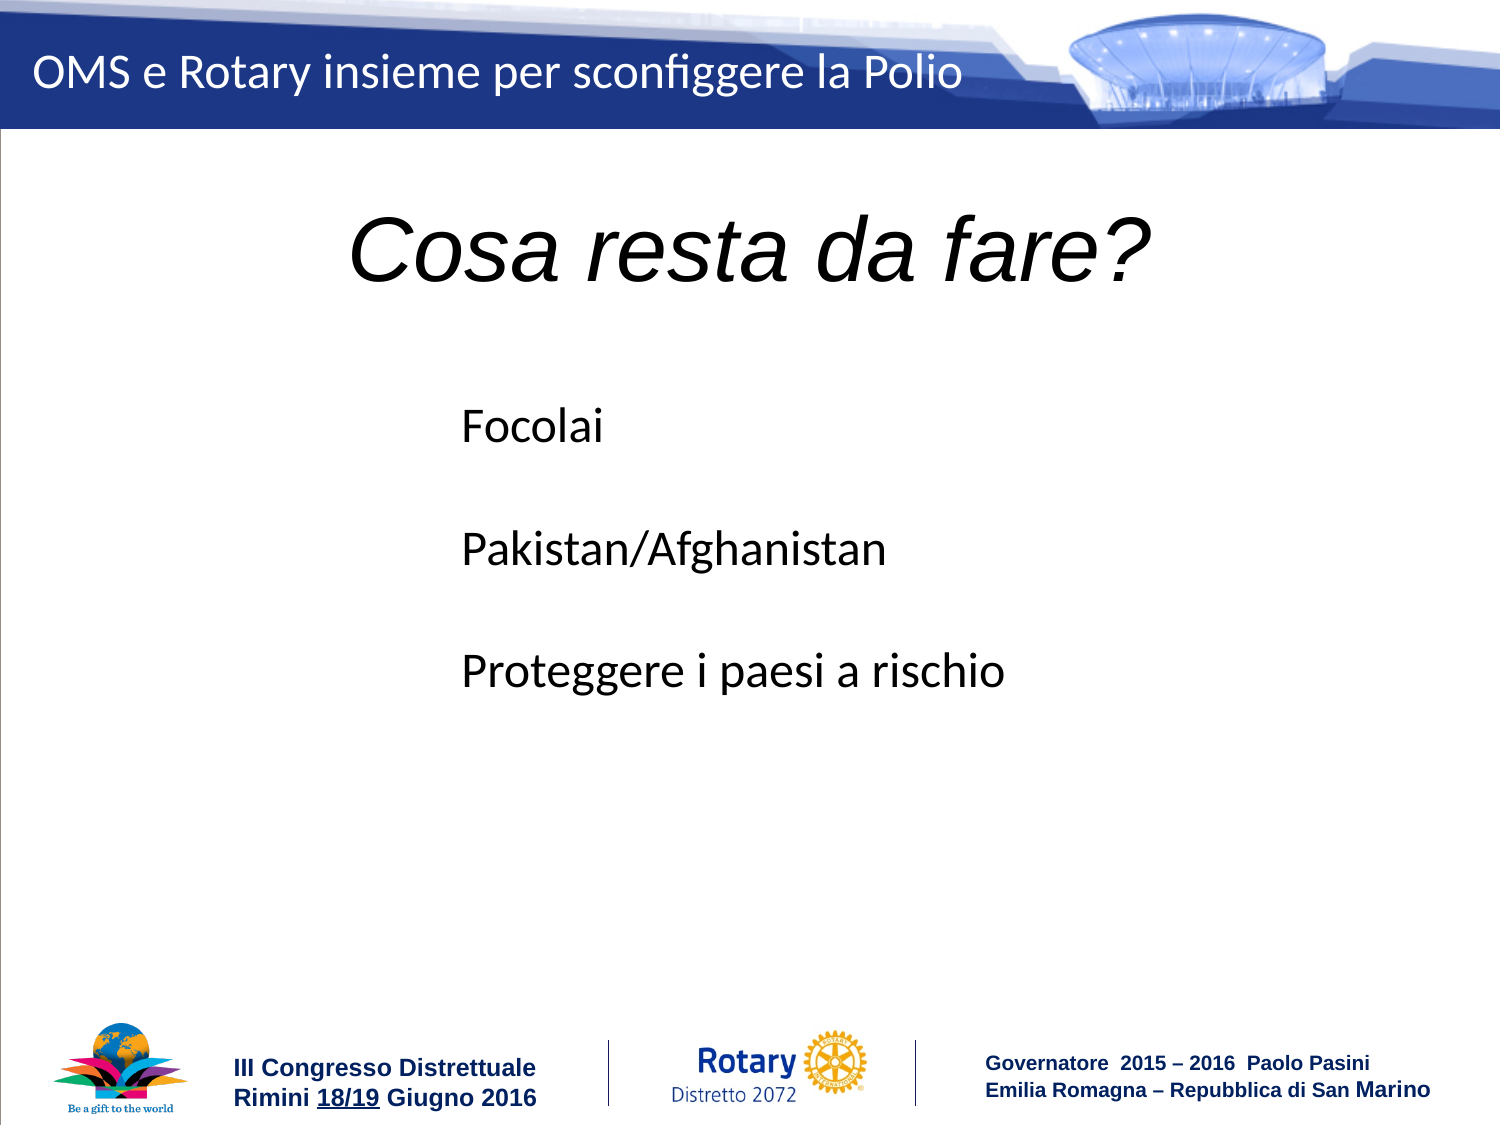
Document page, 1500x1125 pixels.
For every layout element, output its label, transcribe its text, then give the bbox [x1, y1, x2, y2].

text_box Focolai Pakistan/Afghanistan Proteggere i paesi a rischio [324, 385, 1230, 811]
picture [0, 0, 1500, 129]
picture [667, 1026, 869, 1106]
picture [53, 1023, 188, 1114]
text_box Cosa resta da fare? [74, 150, 1425, 339]
